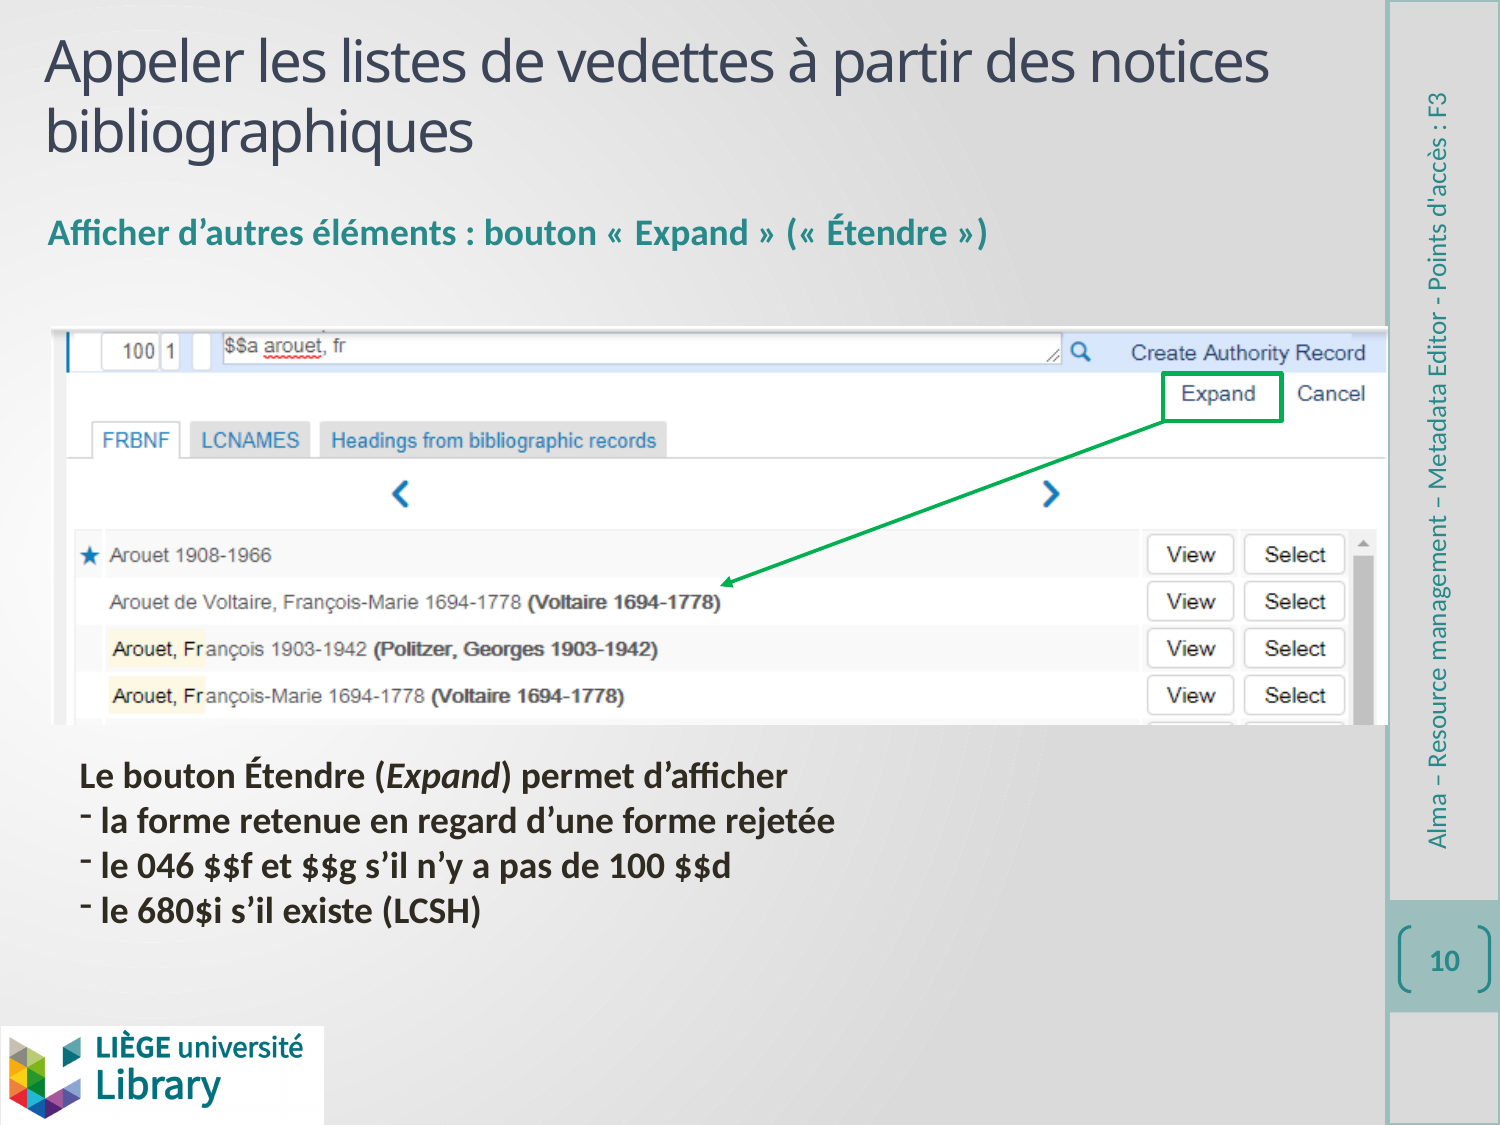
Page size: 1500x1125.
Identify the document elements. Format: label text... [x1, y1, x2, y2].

picture [1, 1026, 324, 1125]
picture [51, 325, 1389, 726]
text_box Afficher d’autres éléments : bouton « Expand » (« Étendre ») [32, 200, 1219, 260]
slide_number 10 [1397, 925, 1492, 994]
title Appeler les listes de vedettes à partir des notices bibliographiques [29, 0, 1365, 188]
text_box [719, 420, 1167, 587]
footer Alma – Resource management – Metadata Editor - Points d'accès : F3 [1411, 31, 1472, 865]
text_box Le bouton Étendre (Expand) permet d’afficher la forme retenue en regard d’une forme rejetée le 046 $$f et $$g s’il n’y a pas de 100 $$d le 680$i s’il existe (LCSH) [64, 743, 1152, 939]
